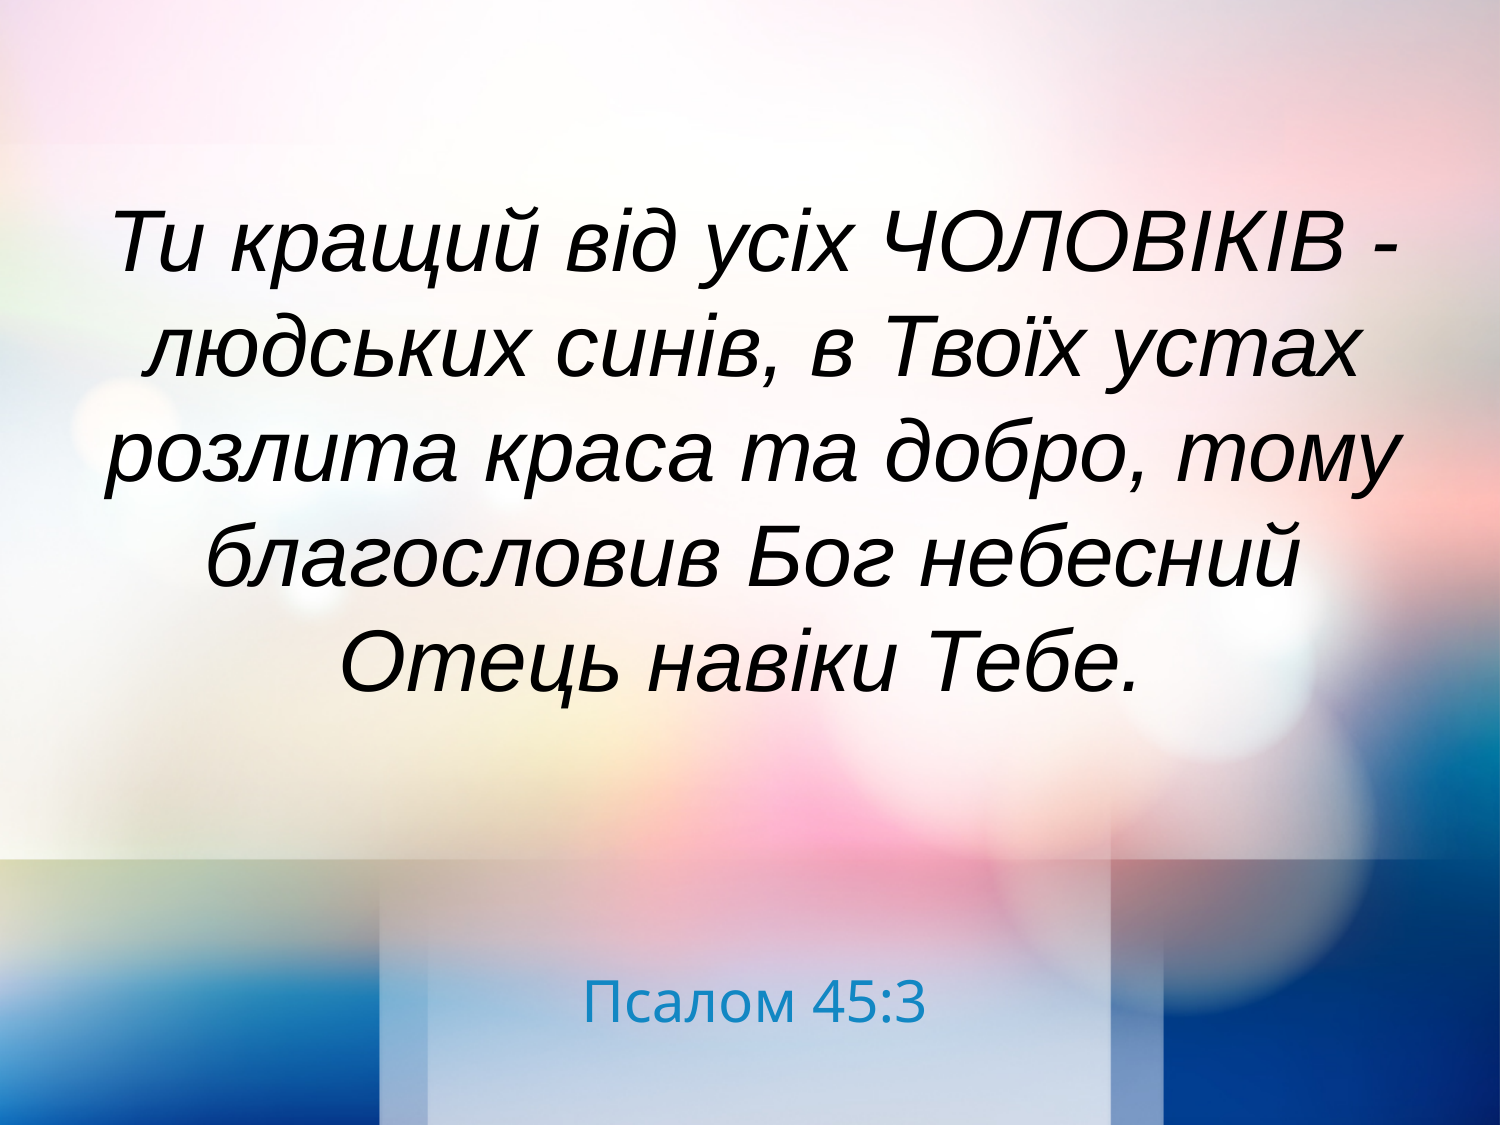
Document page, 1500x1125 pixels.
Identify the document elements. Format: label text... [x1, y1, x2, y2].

text_box Ти кращий від усіх ЧОЛОВІКІВ - людських синів, в Твоїх устах розлита краса та добро, тому благословив Бог небесний Отець навіки Тебе. [64, 42, 1444, 716]
text_box Псалом 45:3 [75, 940, 1434, 1042]
picture [0, 0, 1500, 1125]
